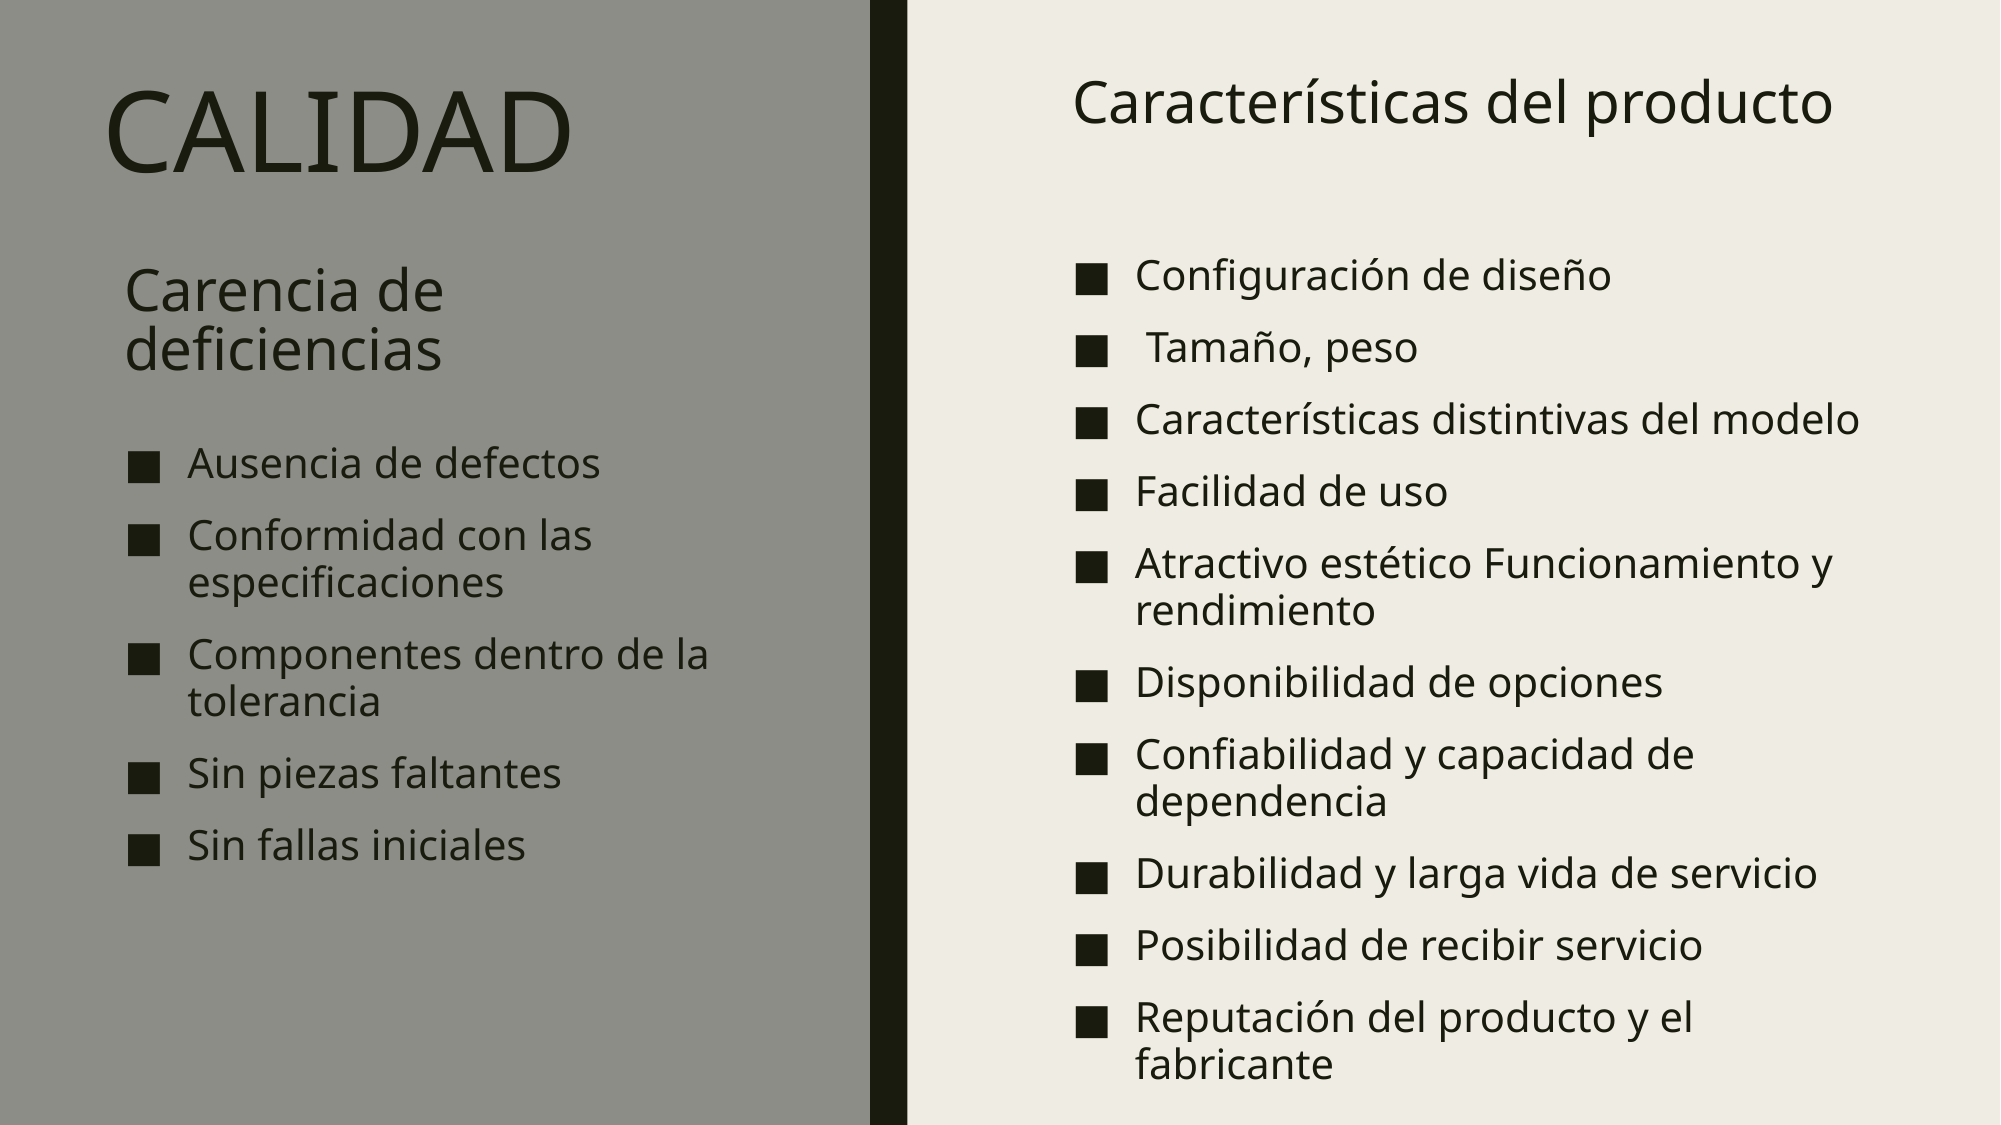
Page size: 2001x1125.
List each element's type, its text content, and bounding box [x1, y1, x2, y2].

title CALIDAD [87, 0, 721, 334]
list Configuración de diseño Tamaño, peso Características distintivas del modelo Facilidad de uso Atractivo estético Funcionamiento y rendimiento Disponibilidad de opciones Confiabilidad y capacidad de dependencia Durabilidad y larga vida de servicio Posibilidad de recibir servicio Reputación del producto y el fabricante [1057, 245, 1913, 1094]
text_box Ausencia de defectos Conformidad con las especificaciones Componentes dentro de la tolerancia Sin piezas faltantes Sin fallas iniciales [109, 433, 805, 1125]
text_box Características del producto [1057, 10, 1912, 246]
text_box Carencia de deficiencias [109, 198, 742, 434]
